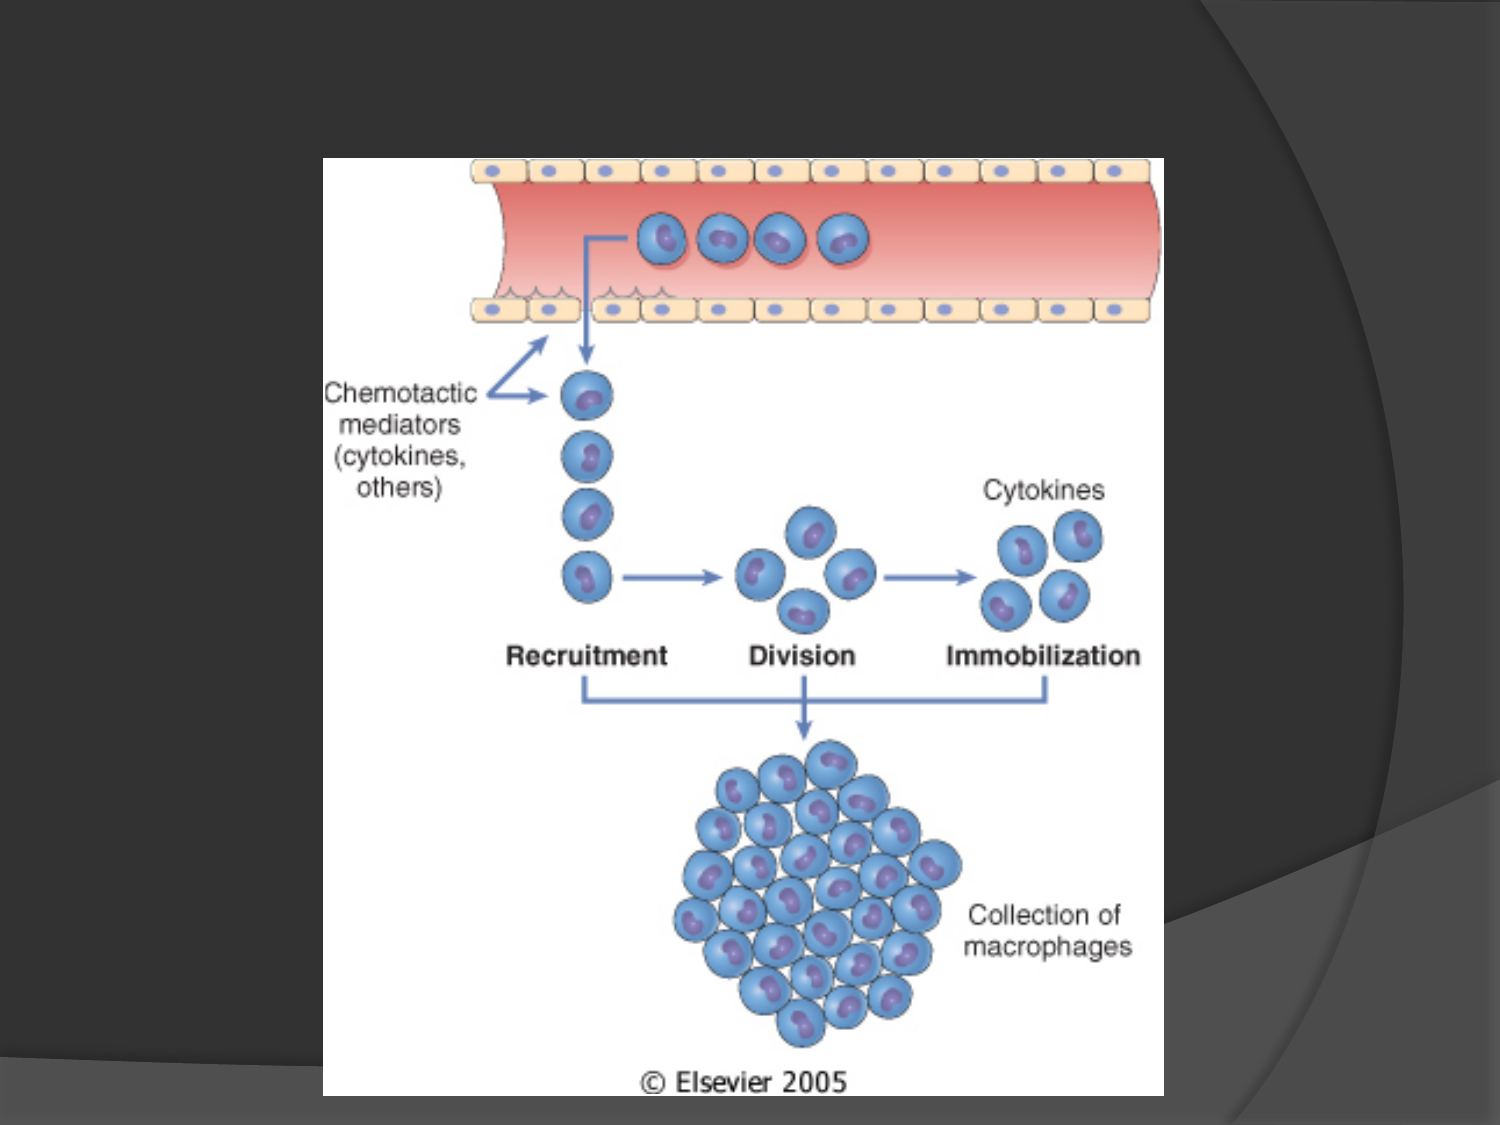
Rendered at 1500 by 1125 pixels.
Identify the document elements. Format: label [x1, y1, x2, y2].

list [324, 158, 1163, 1095]
